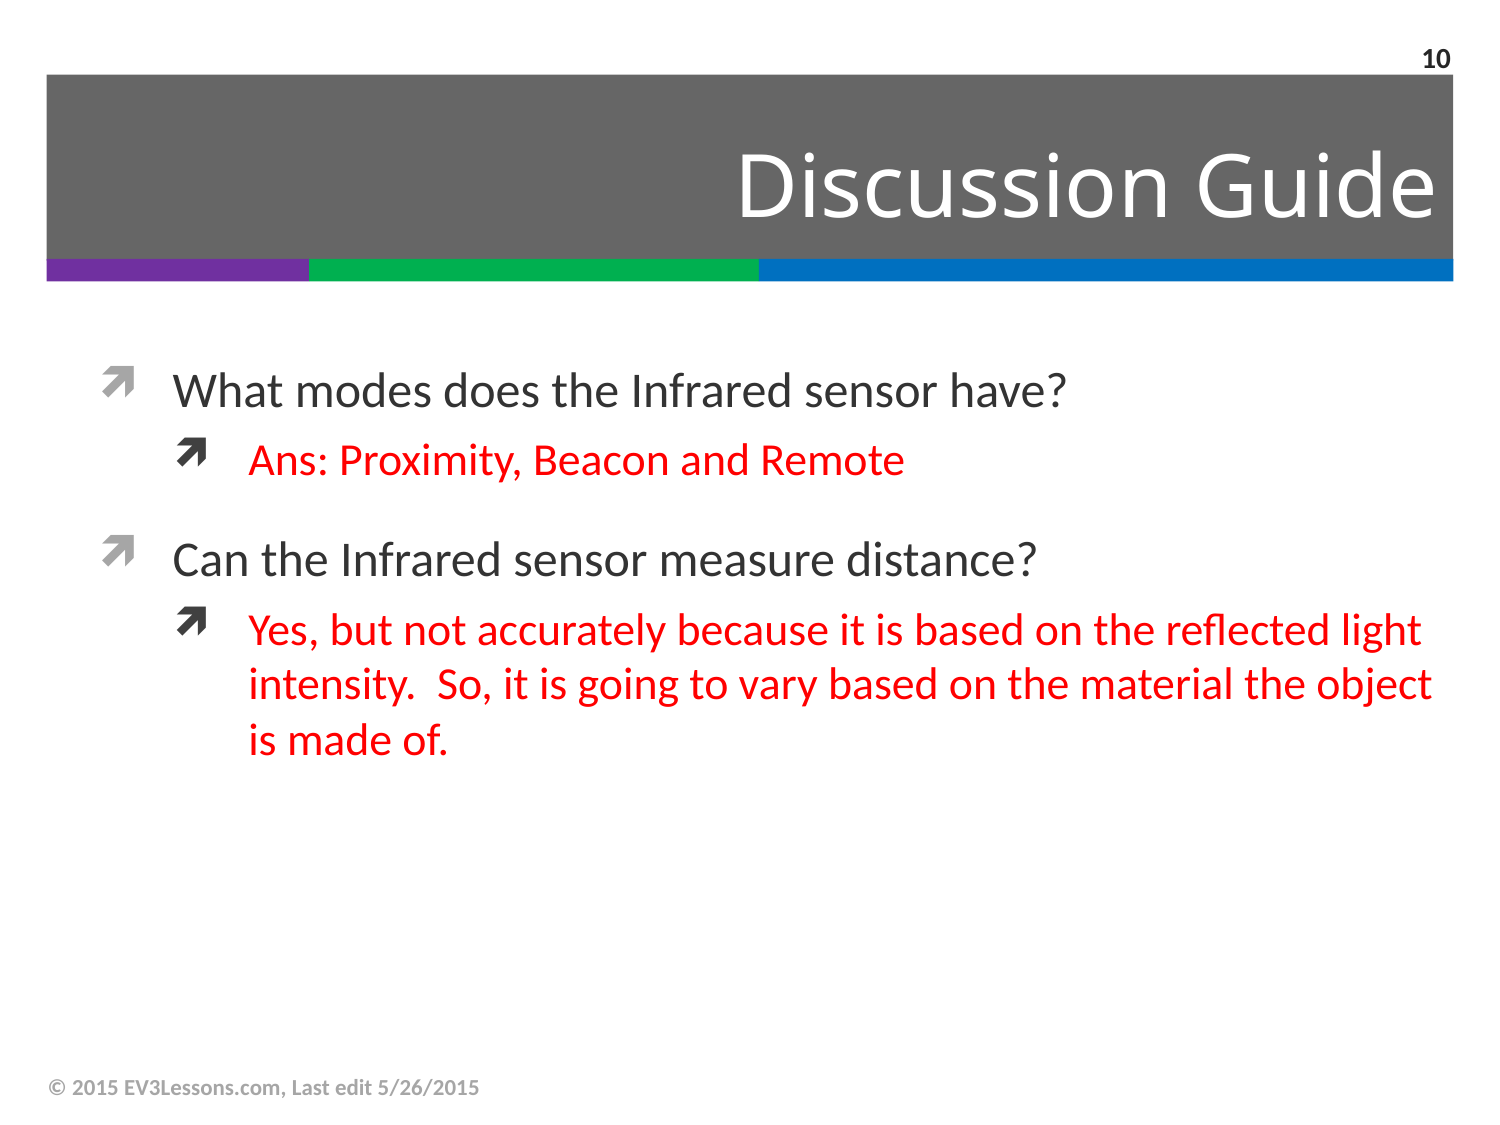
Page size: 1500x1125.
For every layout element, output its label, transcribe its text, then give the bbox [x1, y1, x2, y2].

title Discussion Guide [46, 103, 1454, 263]
footer © 2015 EV3Lessons.com, Last edit 5/26/2015 [32, 1055, 1038, 1116]
list What modes does the Infrared sensor have? Ans: Proximity, Beacon and Remote Can the Infrared sensor measure distance? Yes, but not accurately because it is based on the reflected light intensity. So, it is going to vary based on the material the object is made of. [83, 350, 1454, 1005]
slide_number 10 [1362, 27, 1466, 87]
